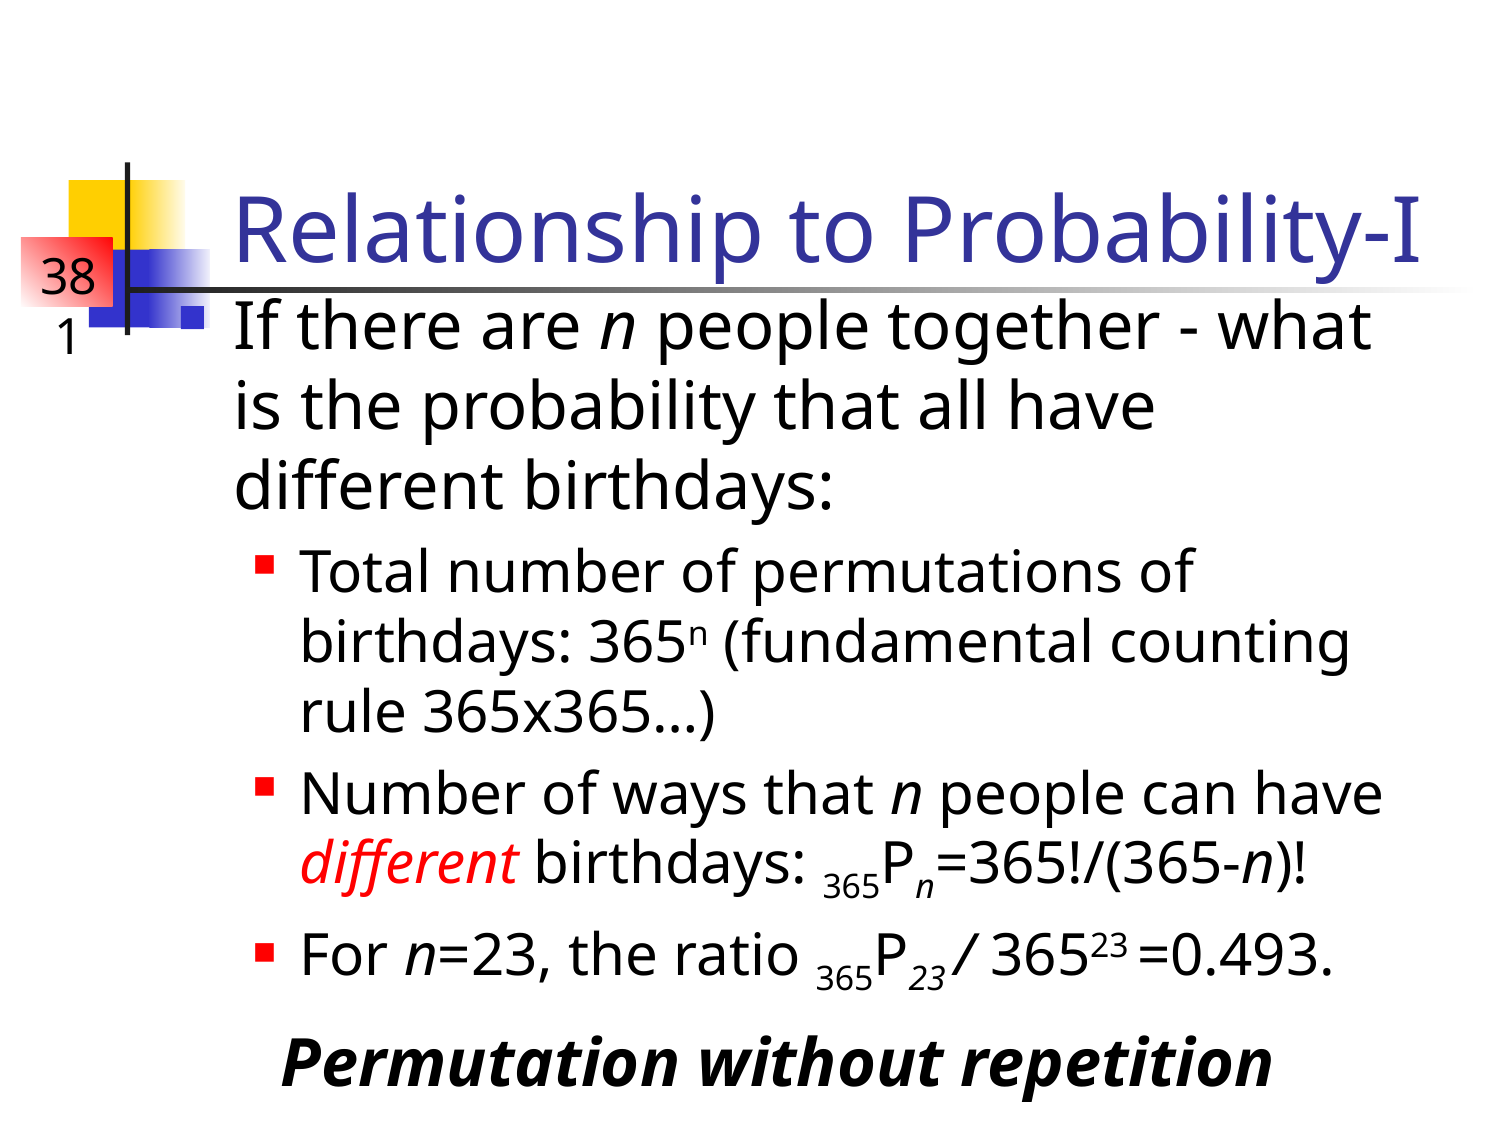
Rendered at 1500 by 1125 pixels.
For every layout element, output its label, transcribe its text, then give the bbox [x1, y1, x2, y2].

text_box Permutation without repetition [265, 1012, 1291, 1108]
list If there are n people together - what is the probability that all have different birthdays: Total number of permutations of birthdays: 365n (fundamental counting rule 365x365…) Number of ways that n people can have different birthdays: 365Pn=365!/(365-n)! For n=23, the ratio 365P23 / 36523 =0.493. [162, 274, 1438, 1045]
title Relationship to Probability-I [188, 101, 1468, 289]
